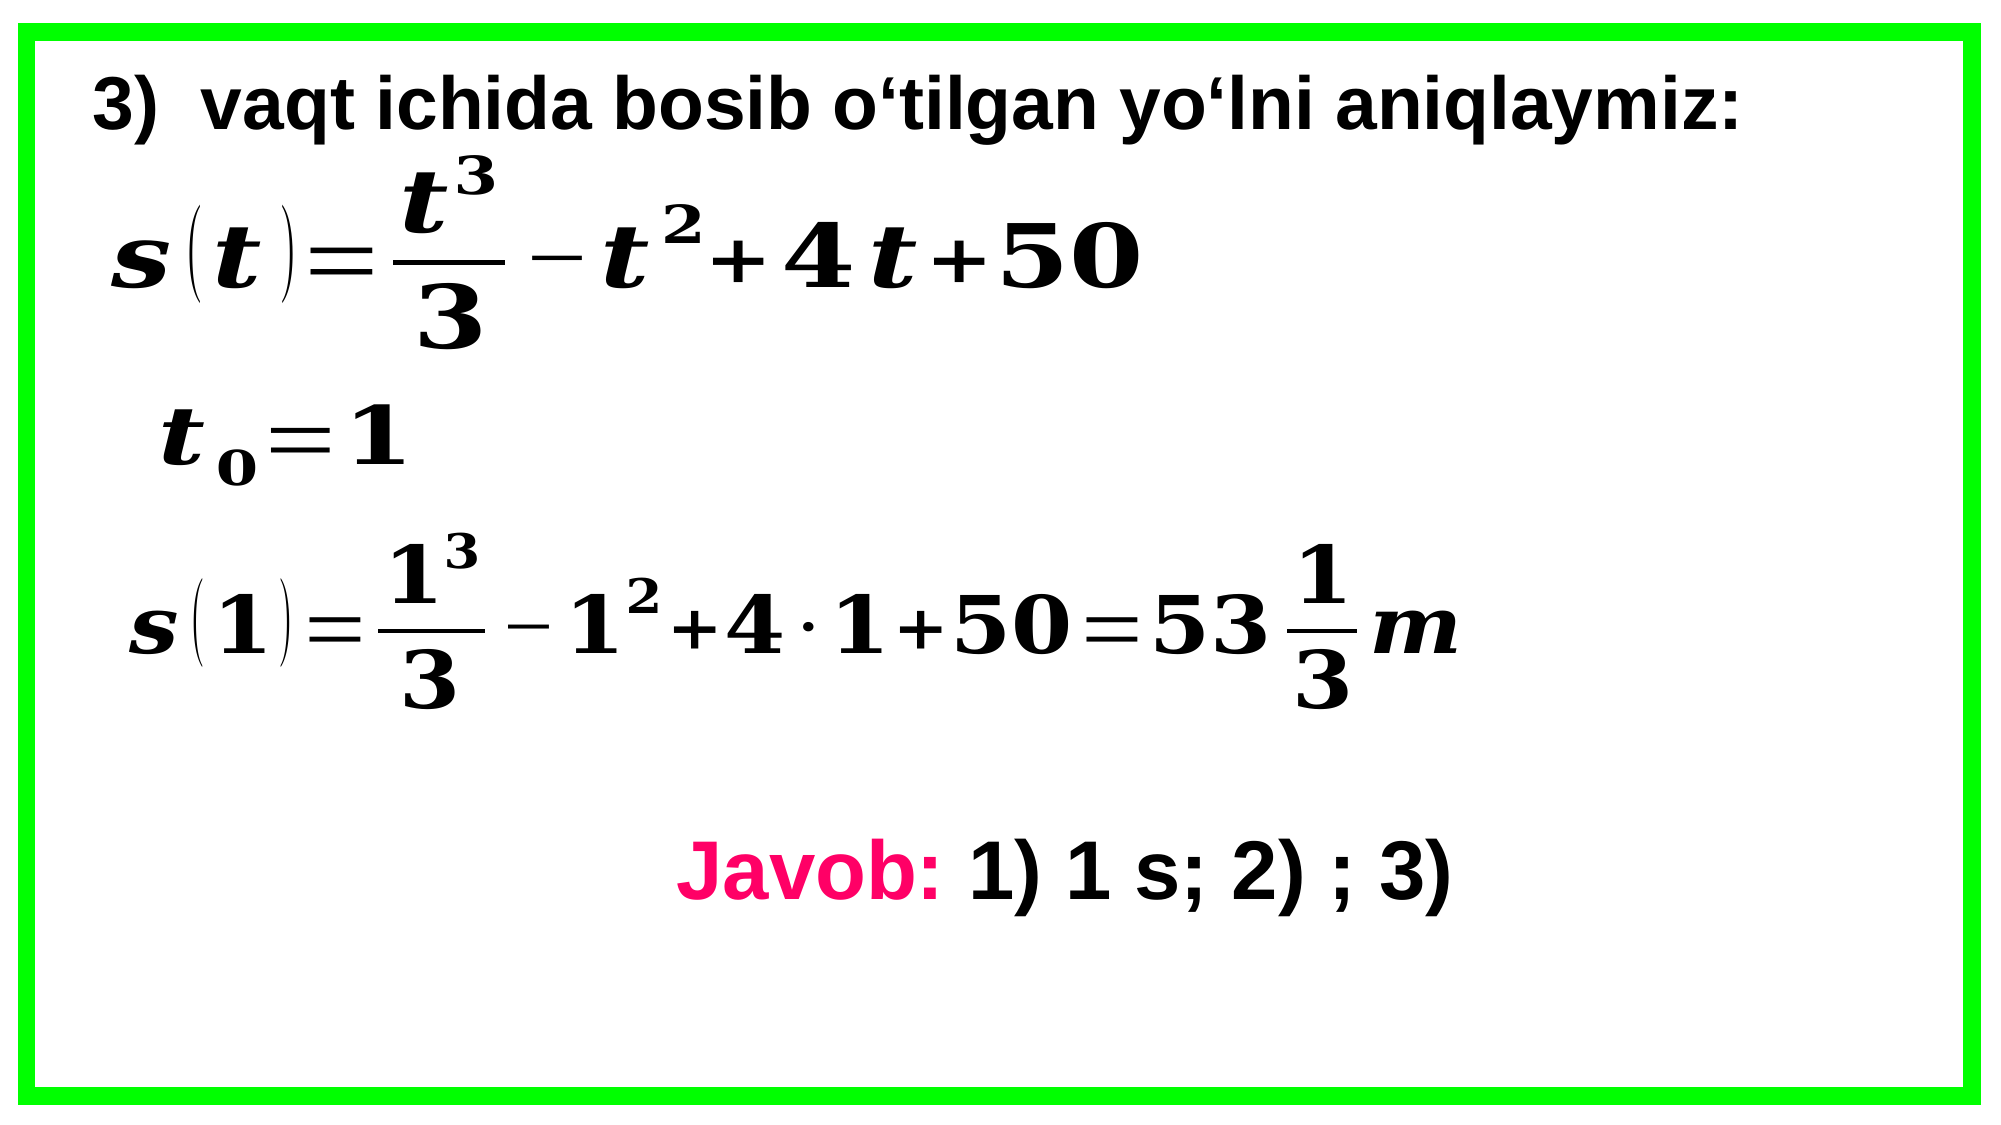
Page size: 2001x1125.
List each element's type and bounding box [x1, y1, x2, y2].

text_box [18, 23, 1981, 1105]
